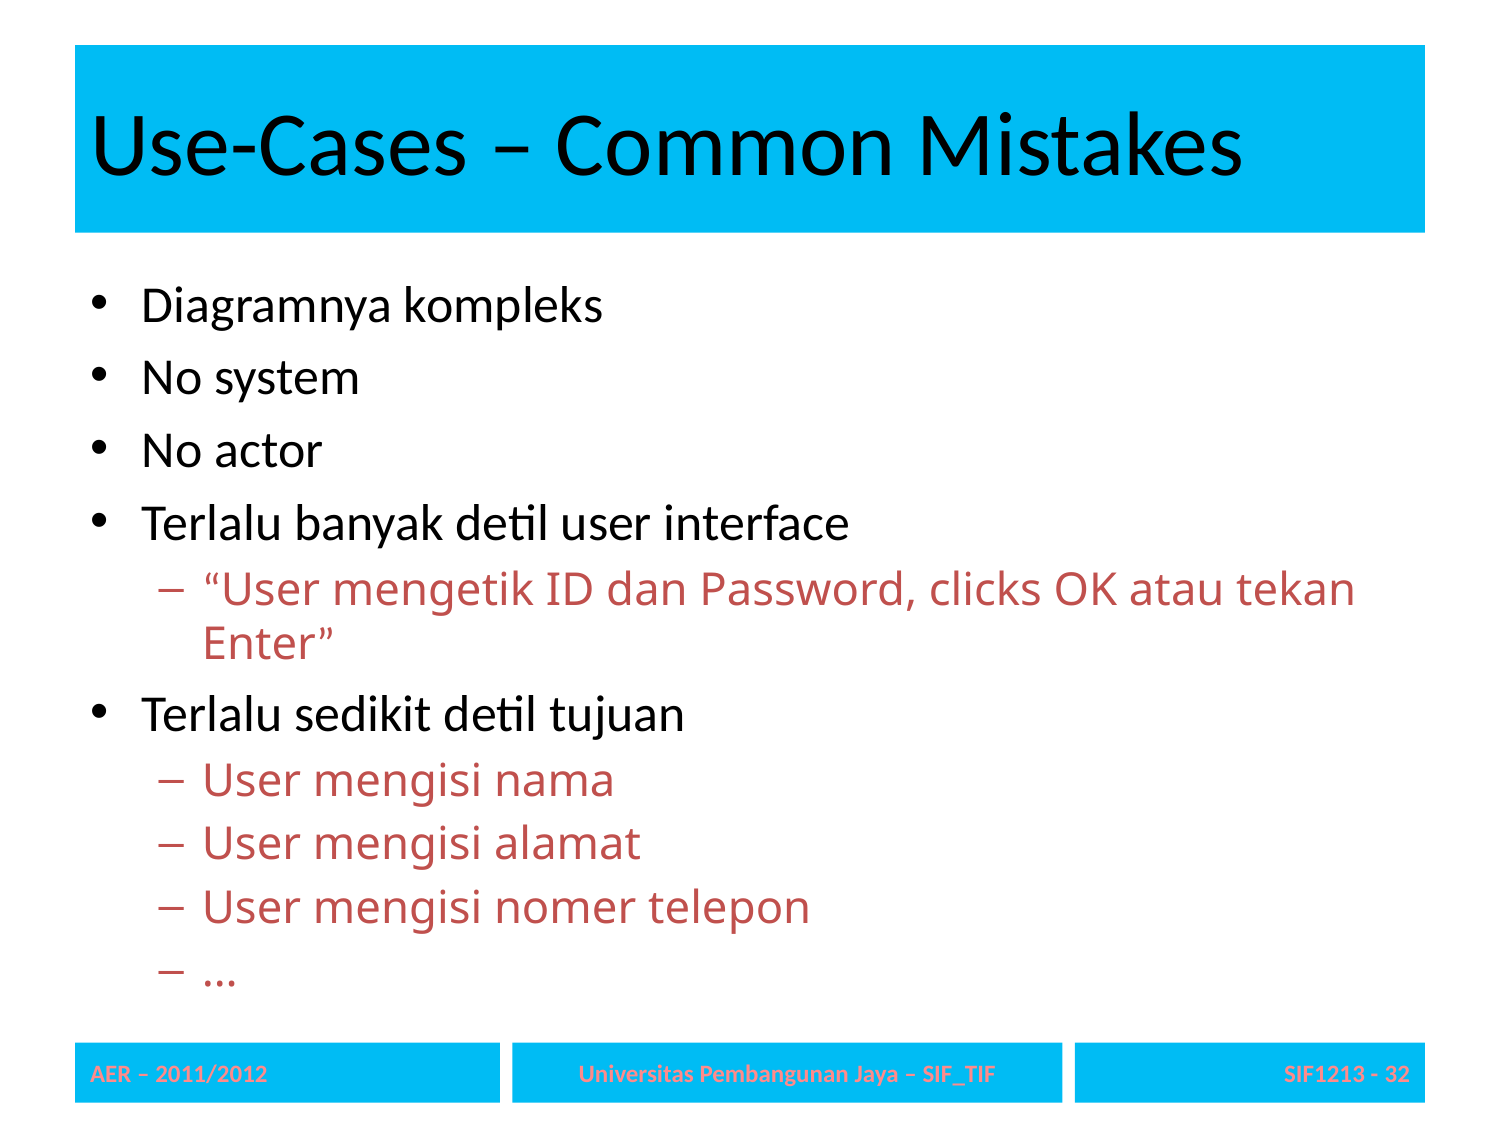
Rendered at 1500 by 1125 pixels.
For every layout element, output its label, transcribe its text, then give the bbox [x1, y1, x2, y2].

slide_number 32 [1074, 1042, 1425, 1103]
slide_number AER – 2011/2012 [75, 1042, 500, 1103]
footer Universitas Pembangunan Jaya – SIF_TIF [512, 1042, 1063, 1103]
title Use-Cases – Common Mistakes [75, 45, 1425, 233]
list Diagramnya kompleks No system No actor Terlalu banyak detil user interface “User mengetik ID dan Password, clicks OK atau tekan Enter” Terlalu sedikit detil tujuan User mengisi nama User mengisi alamat User mengisi nomer telepon … [75, 262, 1425, 1005]
